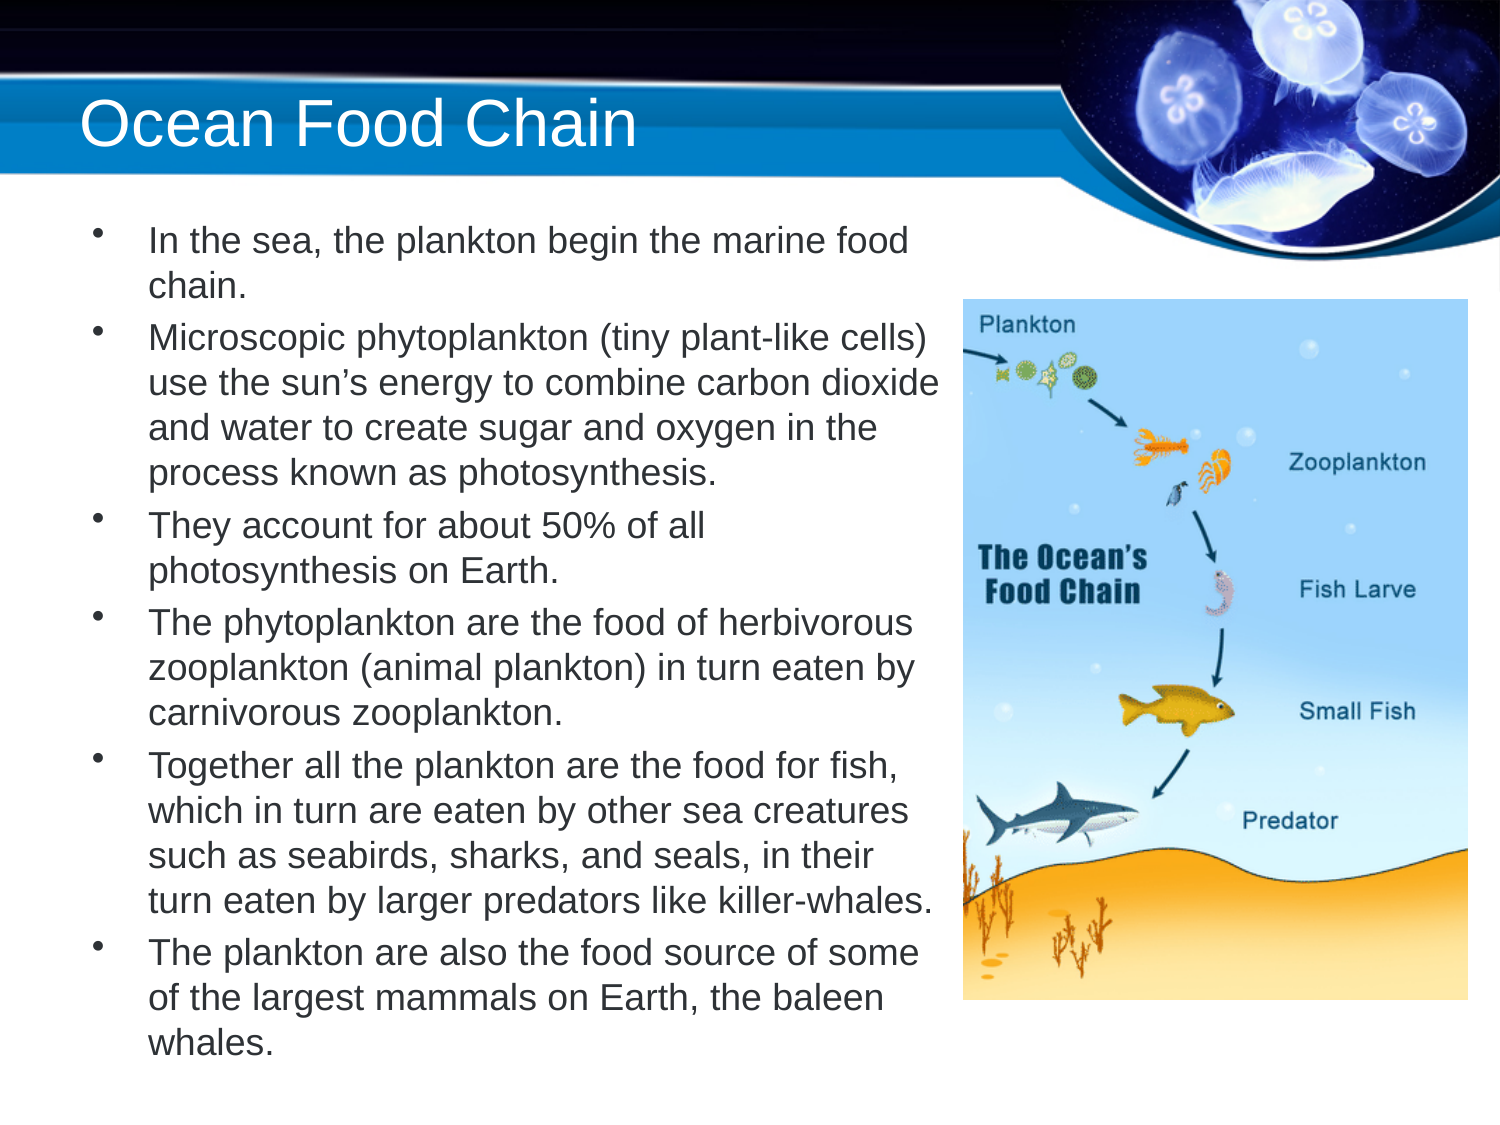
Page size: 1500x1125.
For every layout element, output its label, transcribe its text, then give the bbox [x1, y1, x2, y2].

title Ocean Food Chain [64, 78, 1057, 162]
list In the sea, the plankton begin the marine food chain. Microscopic phytoplankton (tiny plant-like cells) use the sun’s energy to combine carbon dioxide and water to create sugar and oxygen in the process known as photosynthesis. They account for about 50% of all photosynthesis on Earth. The phytoplankton are the food of herbivorous zooplankton (animal plankton) in turn eaten by carnivorous zooplankton. Together all the plankton are the food for fish, which in turn are eaten by other sea creatures such as seabirds, sharks, and seals, in their turn eaten by larger predators like killer-whales. The plankton are also the food source of some of the largest mammals on Earth, the baleen whales. [76, 208, 963, 1113]
picture [0, 0, 1500, 1125]
